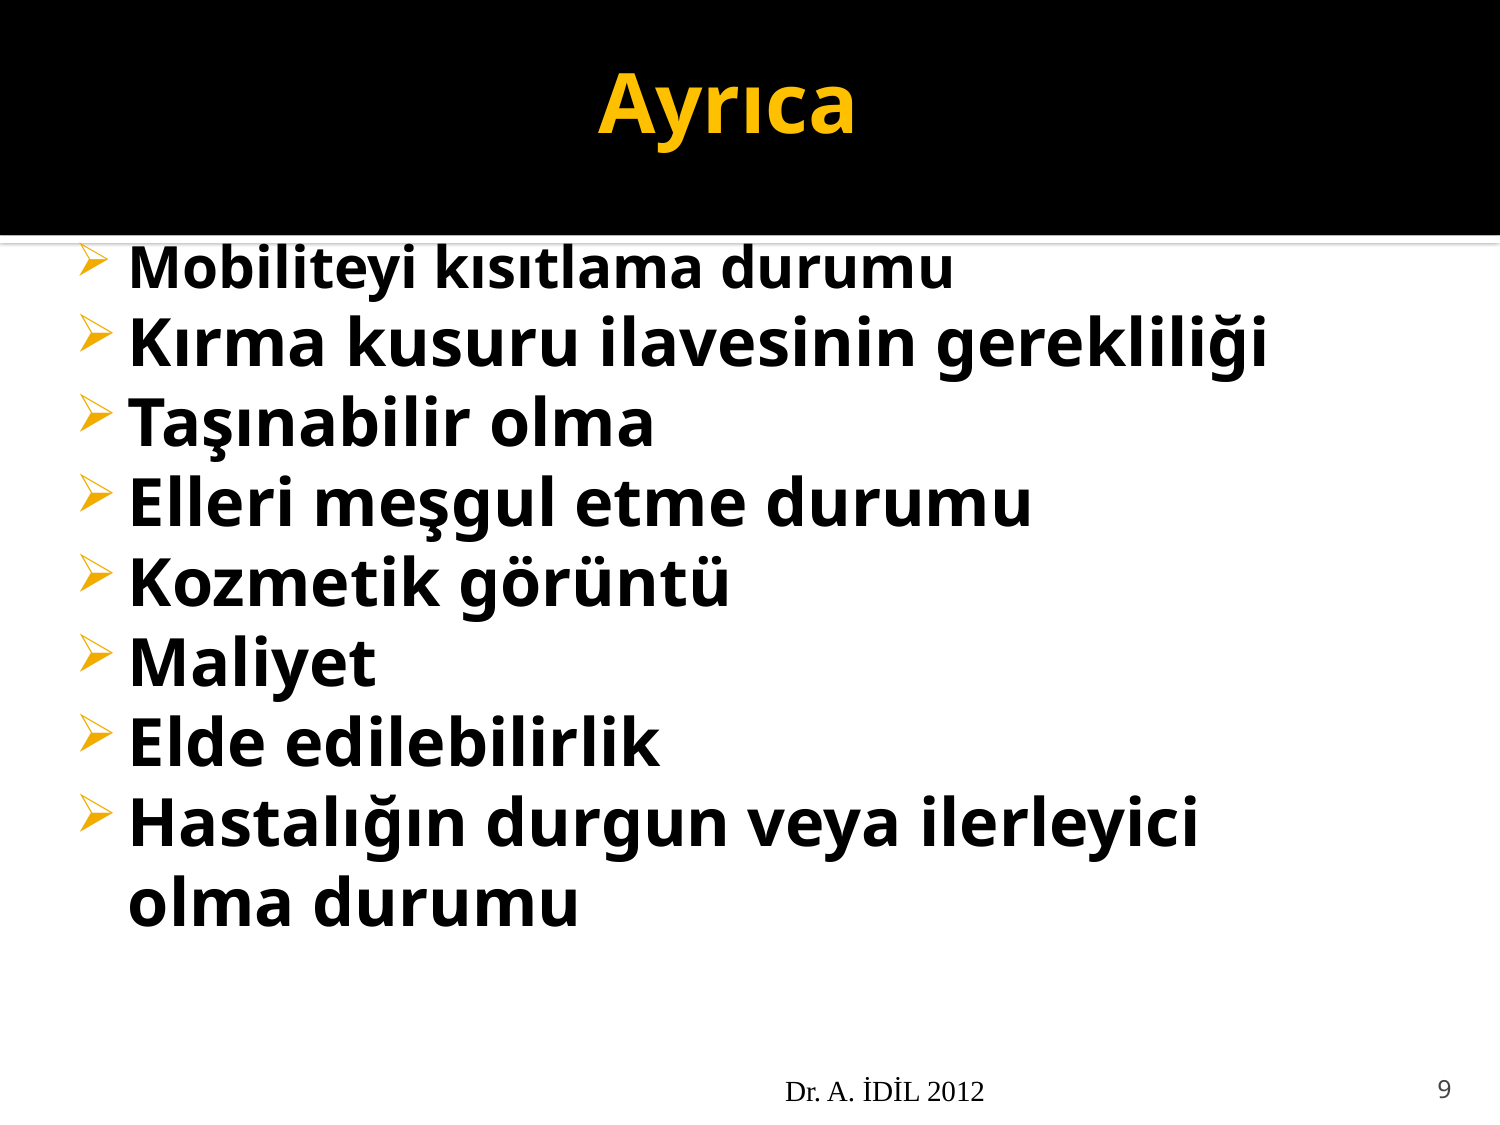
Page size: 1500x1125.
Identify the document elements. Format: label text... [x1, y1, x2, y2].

list Ayrıca Mobiliteyi kısıtlama durumu Kırma kusuru ilavesinin gerekliliği Taşınabilir olma Elleri meşgul etme durumu Kozmetik görüntü Maliyet Elde edilebilirlik Hastalığın durgun veya ilerleyici olma durumu [46, 35, 1397, 986]
footer Dr. A. İDİL 2012 [433, 1062, 1337, 1108]
slide_number 9 [1345, 1062, 1467, 1108]
